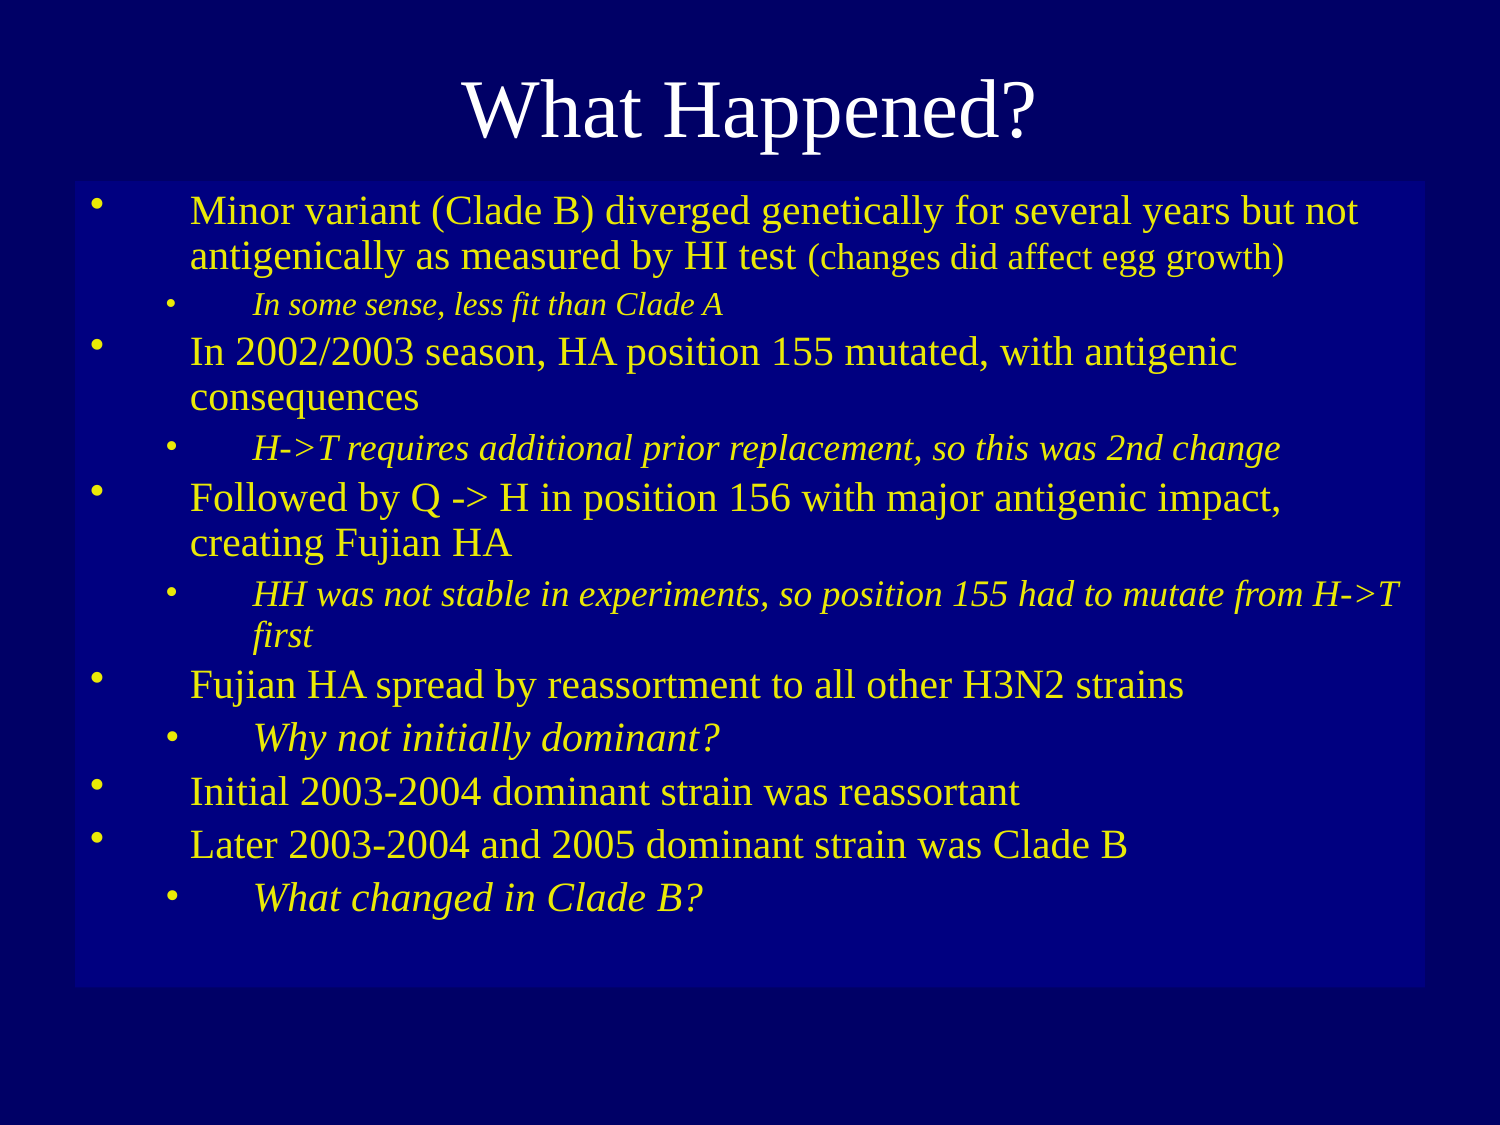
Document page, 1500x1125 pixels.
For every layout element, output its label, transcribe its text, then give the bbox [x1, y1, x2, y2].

title What Happened? [74, 42, 1426, 166]
list Minor variant (Clade B) diverged genetically for several years but not antigenically as measured by HI test (changes did affect egg growth) In some sense, less fit than Clade A In 2002/2003 season, HA position 155 mutated, with antigenic consequences H->T requires additional prior replacement, so this was 2nd change Followed by Q -> H in position 156 with major antigenic impact, creating Fujian HA HH was not stable in experiments, so position 155 had to mutate from H->T first Fujian HA spread by reassortment to all other H3N2 strains Why not initially dominant? Initial 2003-2004 dominant strain was reassortant Later 2003-2004 and 2005 dominant strain was Clade B What changed in Clade B? [75, 181, 1425, 988]
